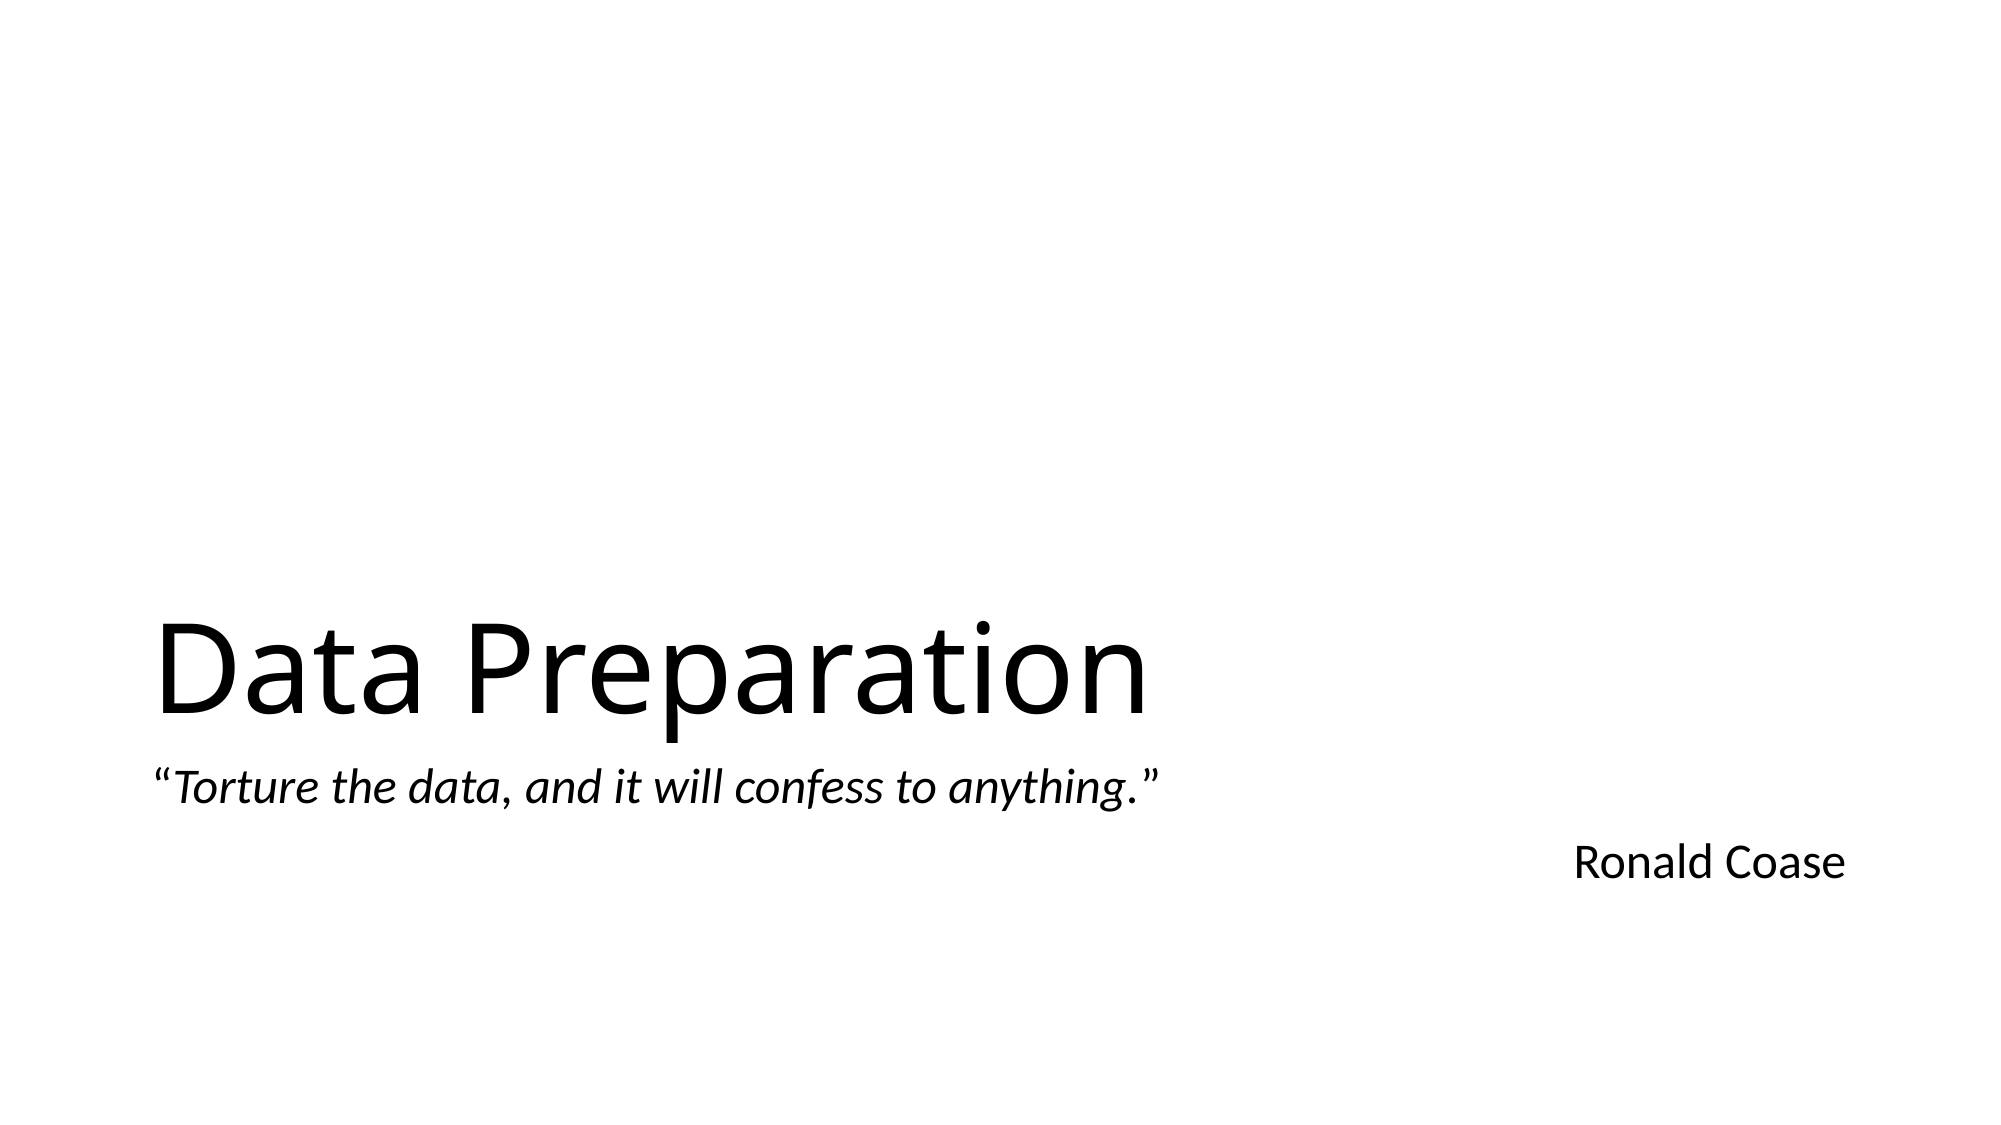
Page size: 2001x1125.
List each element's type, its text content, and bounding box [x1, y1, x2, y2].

list “Torture the data, and it will confess to anything.” Ronald Coase [136, 752, 1862, 999]
title Data Preparation [136, 280, 1862, 749]
